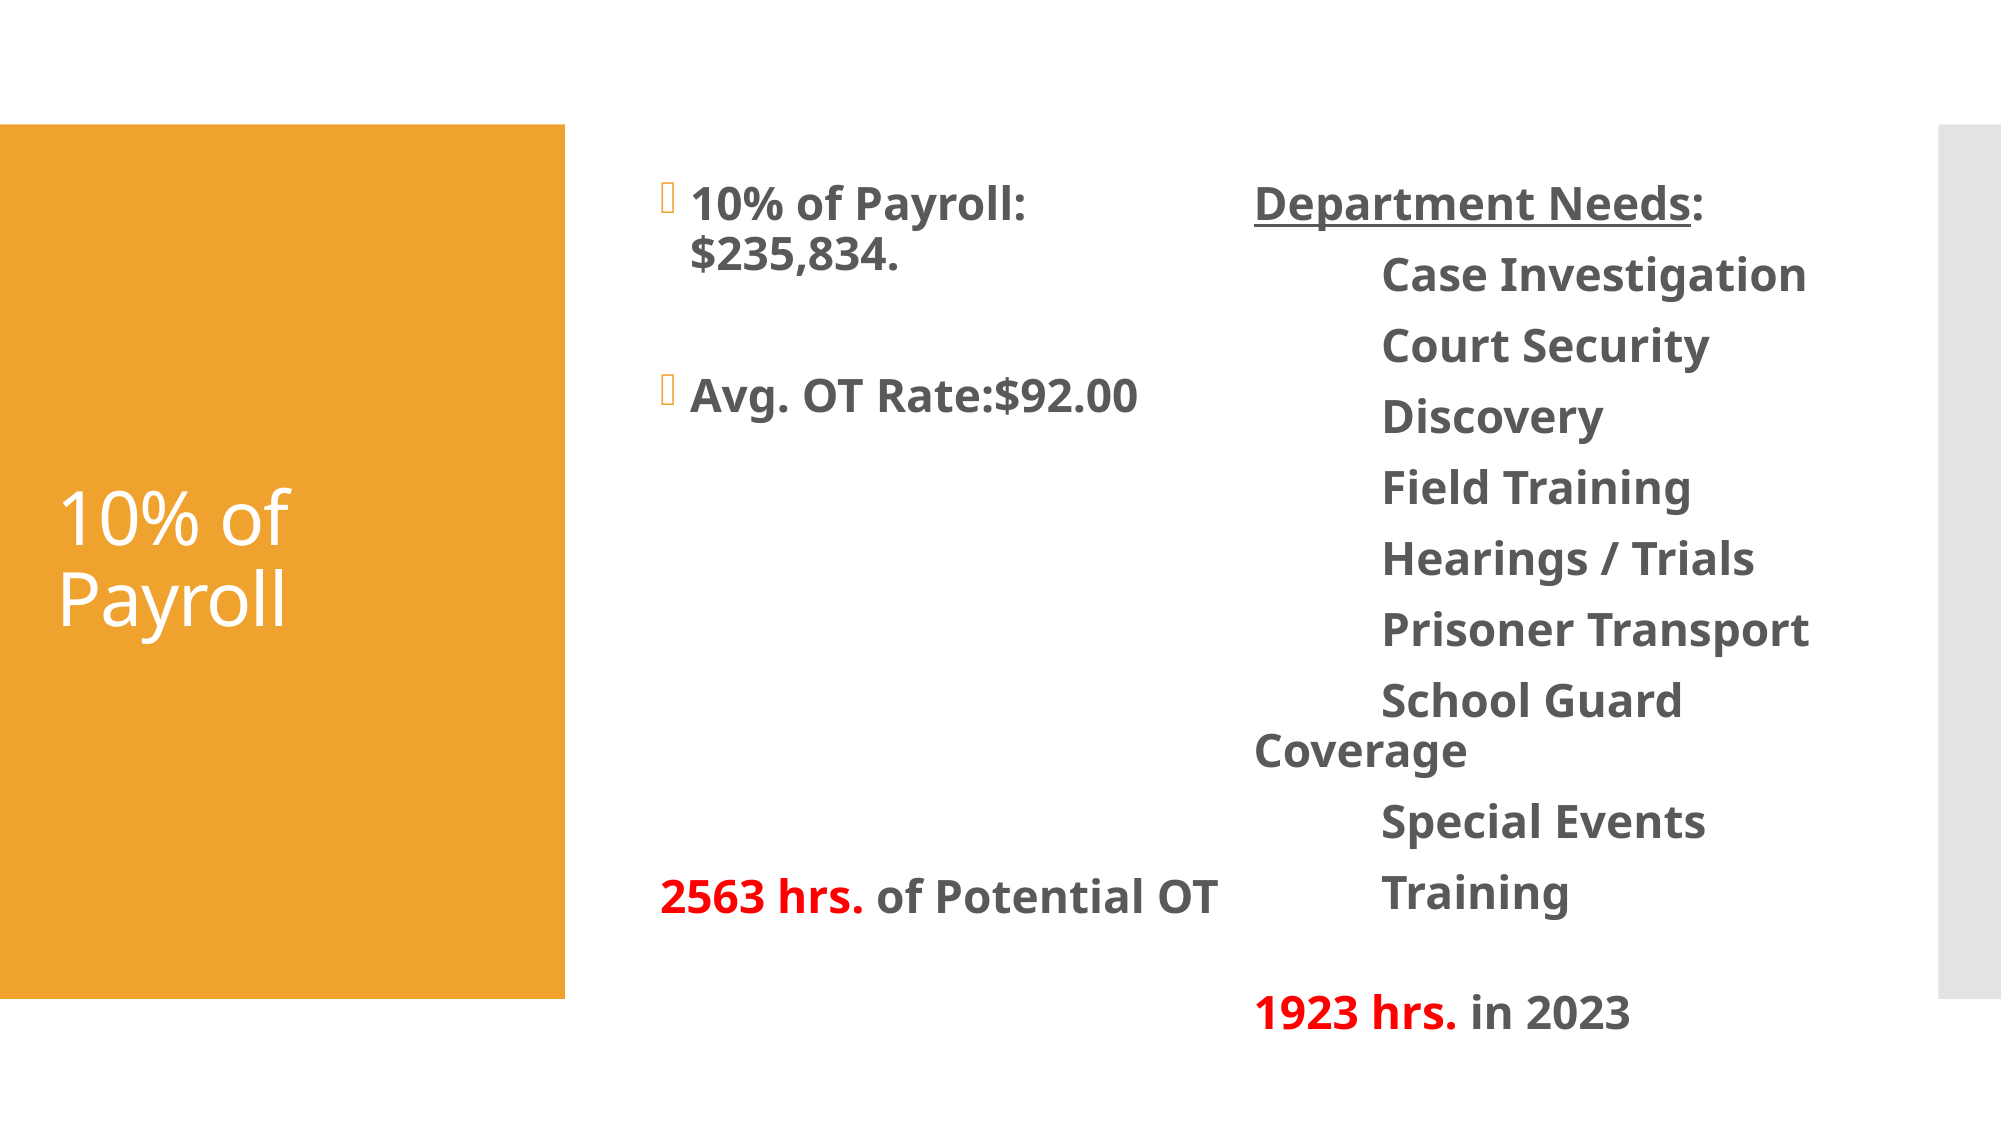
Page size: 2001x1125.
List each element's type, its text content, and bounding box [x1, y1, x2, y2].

title 10% of Payroll [41, 184, 525, 940]
list 10% of Payroll: $235,834. Avg. OT Rate:$92.00 2563 hrs. of Potential OT Department Needs: Case Investigation Court Security Discovery Field Training Hearings / Trials Prisoner Transport School Guard Coverage Special Events Training 1923 hrs. in 2023 [645, 173, 1863, 1074]
